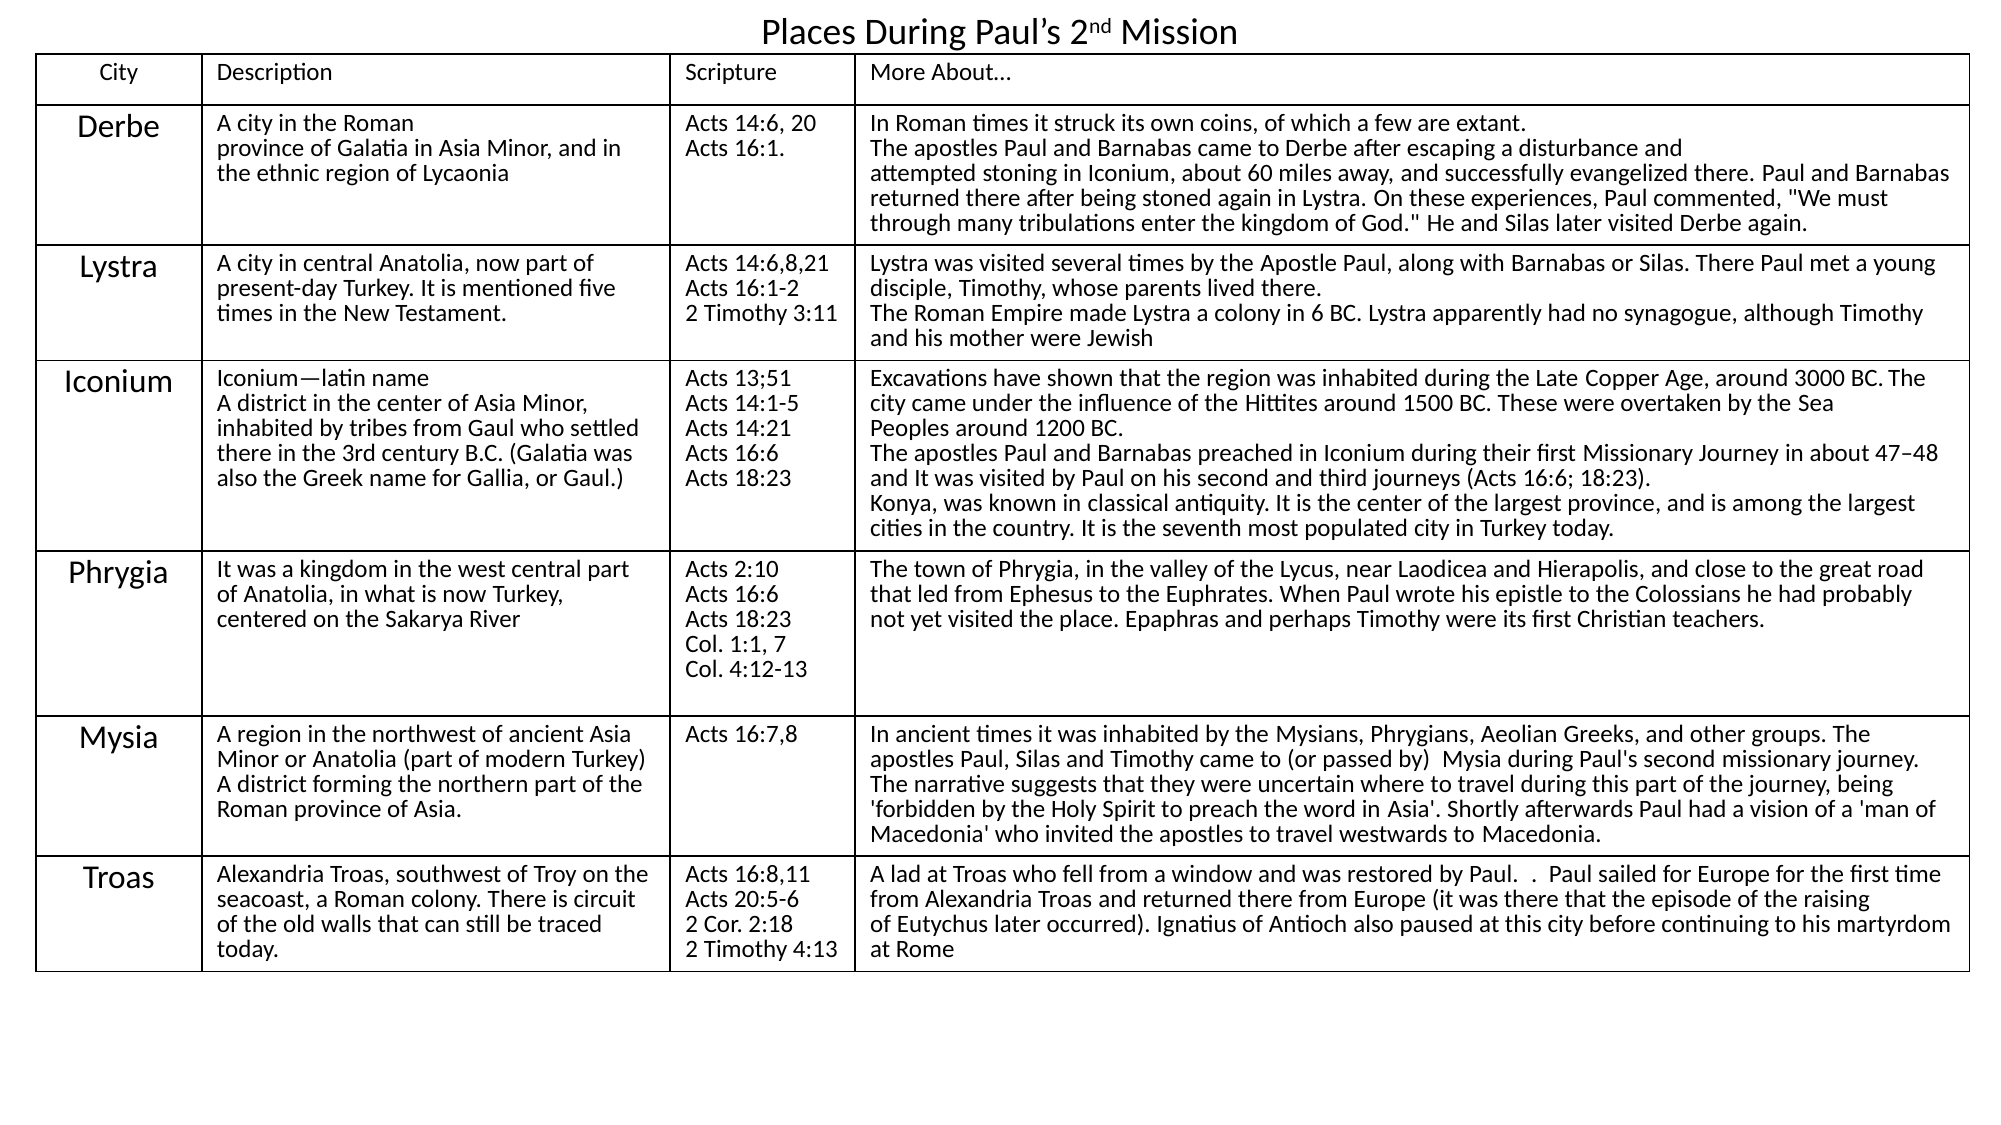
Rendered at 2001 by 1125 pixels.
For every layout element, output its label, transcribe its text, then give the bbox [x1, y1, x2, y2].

table_cell In Roman times it struck its own coins, of which a few are extant. The apostles Paul and Barnabas came to Derbe after escaping a disturbance and attempted stoning in Iconium, about 60 miles away, and successfully evangelized there. Paul and Barnabas returned there after being stoned again in Lystra. On these experiences, Paul commented, "We must through many tribulations enter the kingdom of God." He and Silas later visited Derbe again. [856, 106, 1969, 244]
table_cell Excavations have shown that the region was inhabited during the Late Copper Age, around 3000 BC. The city came under the influence of the Hittites around 1500 BC. These were overtaken by the Sea Peoples around 1200 BC. The apostles Paul and Barnabas preached in Iconium during their first Missionary Journey in about 47–48 and It was visited by Paul on his second and third journeys (Acts 16:6; 18:23). Konya, was known in classical antiquity. It is the center of the largest province, and is among the largest cities in the country. It is the seventh most populated city in Turkey today. [856, 361, 1969, 550]
table_cell Acts 13;51 Acts 14:1-5 Acts 14:21 Acts 16:6 Acts 18:23 [671, 361, 854, 550]
table_header City [37, 55, 201, 104]
table_cell Derbe [37, 106, 201, 244]
table_cell Iconium—latin name A district in the center of Asia Minor, inhabited by tribes from Gaul who settled there in the 3rd century B.C. (Galatia was also the Greek name for Gallia, or Gaul.) [203, 361, 669, 550]
table_cell Mysia [37, 717, 201, 855]
table_header More About… [856, 55, 1969, 104]
table_cell It was a kingdom in the west central part of Anatolia, in what is now Turkey, centered on the Sakarya River [203, 552, 669, 715]
table_cell In ancient times it was inhabited by the Mysians, Phrygians, Aeolian Greeks, and other groups. The apostles Paul, Silas and Timothy came to (or passed by) Mysia during Paul's second missionary journey. The narrative suggests that they were uncertain where to travel during this part of the journey, being 'forbidden by the Holy Spirit to preach the word in Asia'. Shortly afterwards Paul had a vision of a 'man of Macedonia' who invited the apostles to travel westwards to Macedonia. [856, 717, 1969, 855]
table_cell A lad at Troas who fell from a window and was restored by Paul. . Paul sailed for Europe for the first time from Alexandria Troas and returned there from Europe (it was there that the episode of the raising of Eutychus later occurred). Ignatius of Antioch also paused at this city before continuing to his martyrdom at Rome [856, 857, 1969, 971]
table_cell Alexandria Troas, southwest of Troy on the seacoast, a Roman colony. There is circuit of the old walls that can still be traced today. [203, 857, 669, 971]
table_cell Lystra [37, 246, 201, 360]
text_box Places During Paul’s 2nd Mission [603, 0, 1397, 60]
table_cell Lystra was visited several times by the Apostle Paul, along with Barnabas or Silas. There Paul met a young disciple, Timothy, whose parents lived there. The Roman Empire made Lystra a colony in 6 BC. Lystra apparently had no synagogue, although Timothy and his mother were Jewish [856, 246, 1969, 360]
table_cell Acts 14:6, 20 Acts 16:1. [671, 106, 854, 244]
table_cell A region in the northwest of ancient Asia Minor or Anatolia (part of modern Turkey) A district forming the northern part of the Roman province of Asia. [203, 717, 669, 855]
table_cell A city in central Anatolia, now part of present-day Turkey. It is mentioned five times in the New Testament. [203, 246, 669, 360]
table_cell A city in the Roman province of Galatia in Asia Minor, and in the ethnic region of Lycaonia [203, 106, 669, 244]
table_cell Acts 14:6,8,21 Acts 16:1-2 2 Timothy 3:11 [671, 246, 854, 360]
table_cell The town of Phrygia, in the valley of the Lycus, near Laodicea and Hierapolis, and close to the great road that led from Ephesus to the Euphrates. When Paul wrote his epistle to the Colossians he had probably not yet visited the place. Epaphras and perhaps Timothy were its first Christian teachers. [856, 552, 1969, 715]
table_cell Iconium [37, 361, 201, 550]
table_cell Acts 2:10 Acts 16:6 Acts 18:23 Col. 1:1, 7 Col. 4:12-13 [671, 552, 854, 715]
table_cell Phrygia [37, 552, 201, 715]
table_cell Troas [37, 857, 201, 971]
table_header Description [203, 55, 669, 104]
table_cell Acts 16:7,8 [671, 717, 854, 855]
table_cell Acts 16:8,11 Acts 20:5-6 2 Cor. 2:18 2 Timothy 4:13 [671, 857, 854, 971]
table_header Scripture [671, 60, 854, 104]
